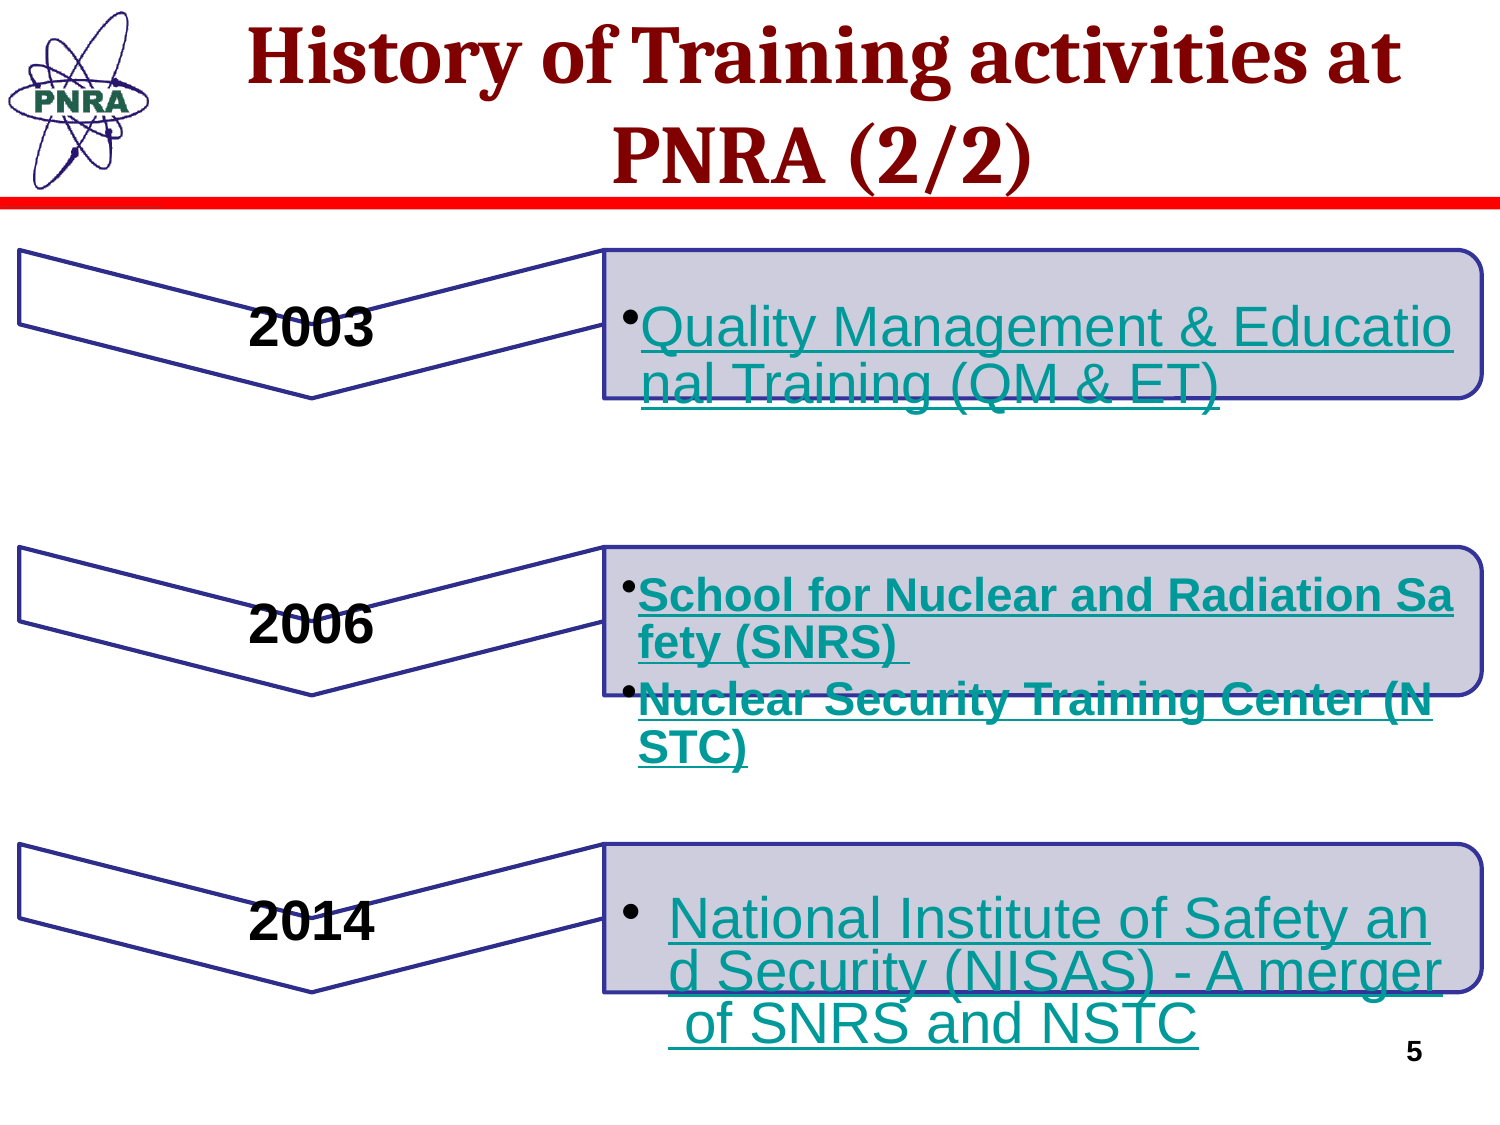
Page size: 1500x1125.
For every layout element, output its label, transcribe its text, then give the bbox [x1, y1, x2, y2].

title History of Training activities at PNRA (2/2) [149, 29, 1500, 173]
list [18, 249, 1482, 993]
text_box 5 [1087, 1025, 1438, 1104]
picture [0, 0, 162, 207]
